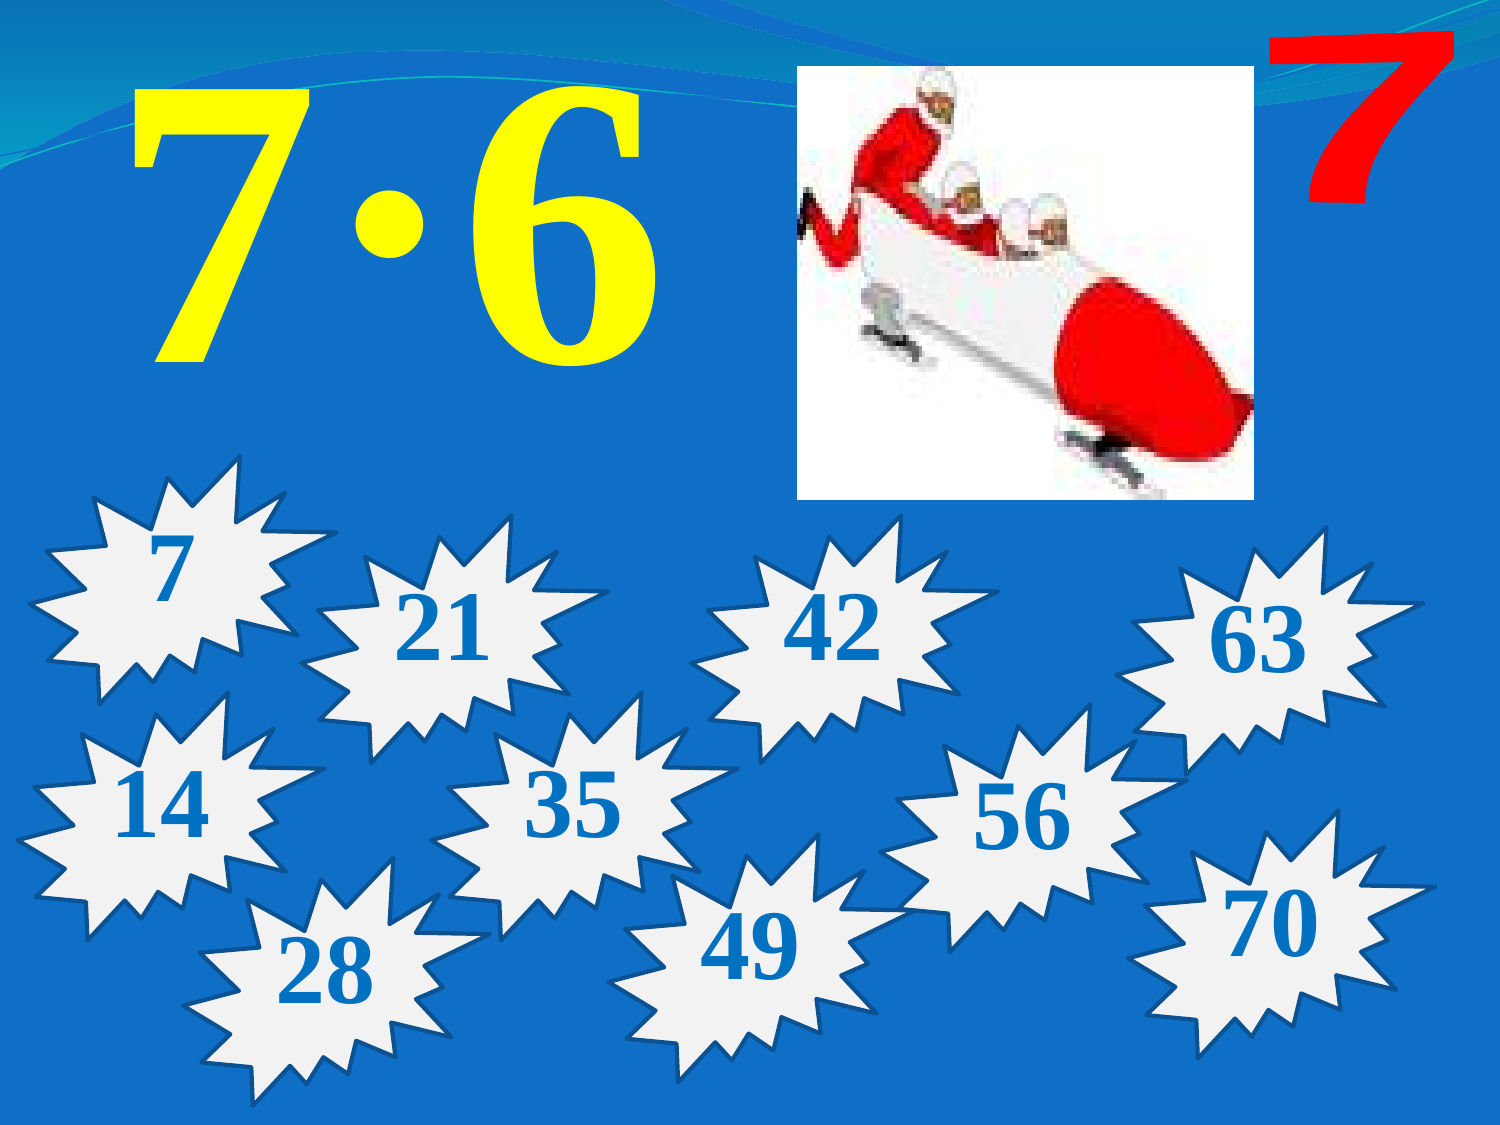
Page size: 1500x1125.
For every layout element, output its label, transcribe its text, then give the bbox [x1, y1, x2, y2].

text_box 14 [15, 690, 327, 943]
text_box 42 [688, 513, 1001, 766]
text_box 7·6 [88, 0, 691, 433]
text_box 7 [27, 454, 339, 707]
text_box 21 [299, 513, 611, 766]
text_box 56 [877, 702, 1190, 955]
text_box 63 [1114, 525, 1426, 778]
text_box 35 [428, 690, 741, 943]
text_box 70 [1125, 808, 1438, 1061]
picture [796, 66, 1254, 500]
picture [1356, 32, 1453, 86]
text_box 28 [180, 855, 493, 1108]
text_box 49 [606, 832, 915, 1085]
